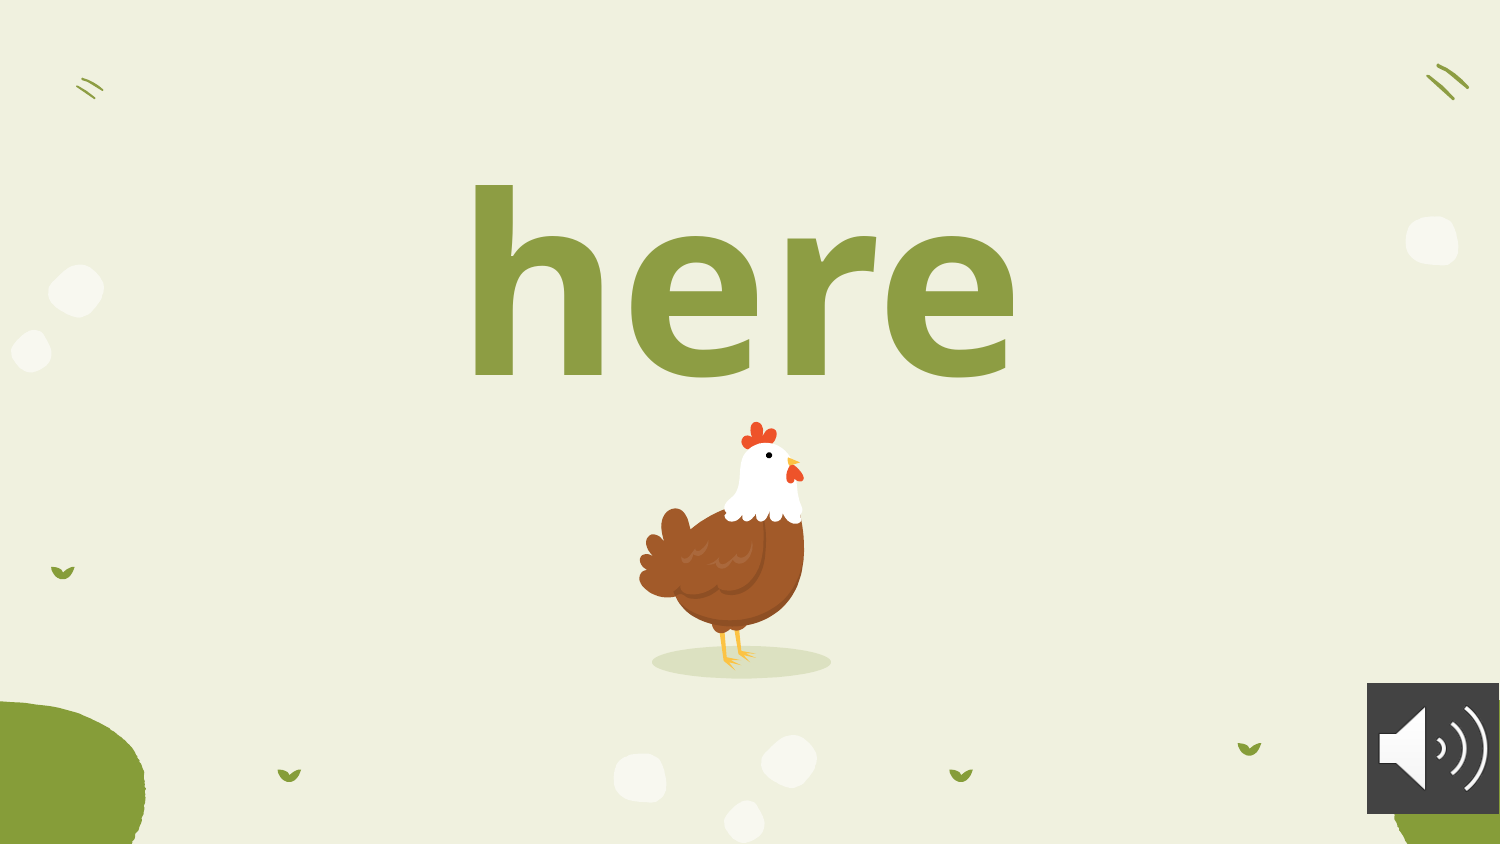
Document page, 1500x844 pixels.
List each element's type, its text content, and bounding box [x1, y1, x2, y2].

picture [1366, 681, 1500, 816]
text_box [639, 421, 832, 679]
title here [173, 200, 1309, 441]
